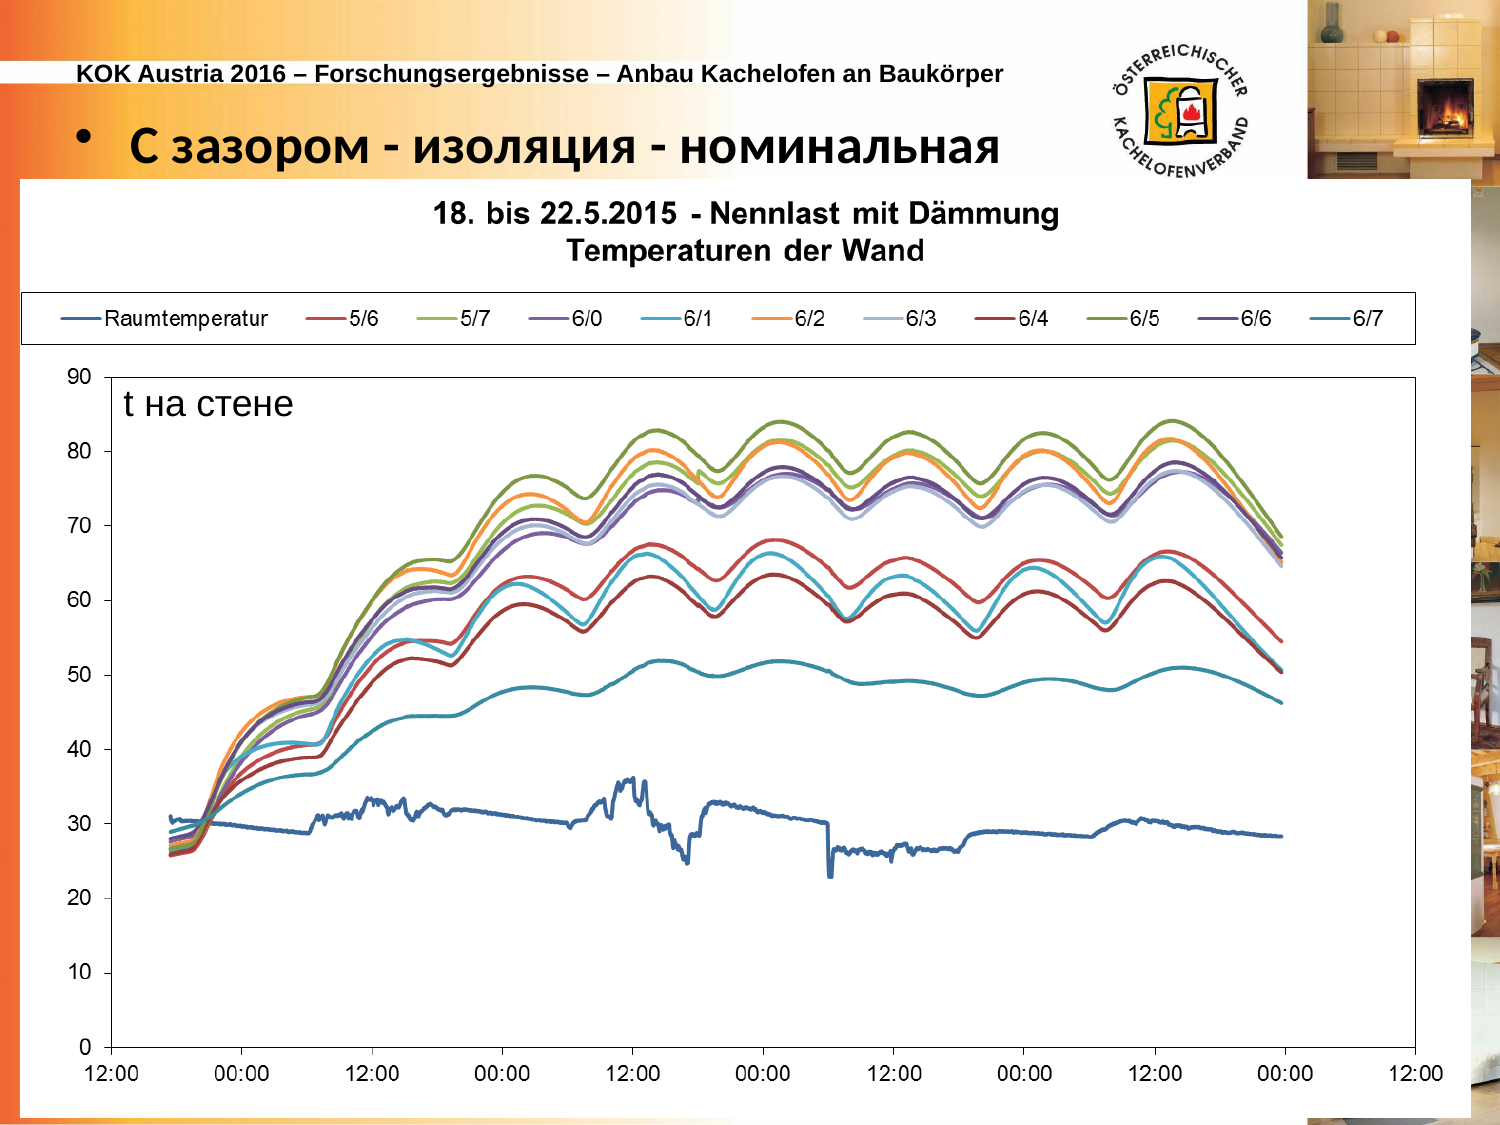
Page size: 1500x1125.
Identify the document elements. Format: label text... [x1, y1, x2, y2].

picture [0, 0, 1500, 1125]
list C зазором - изоляция - номинальная [59, 109, 1307, 178]
